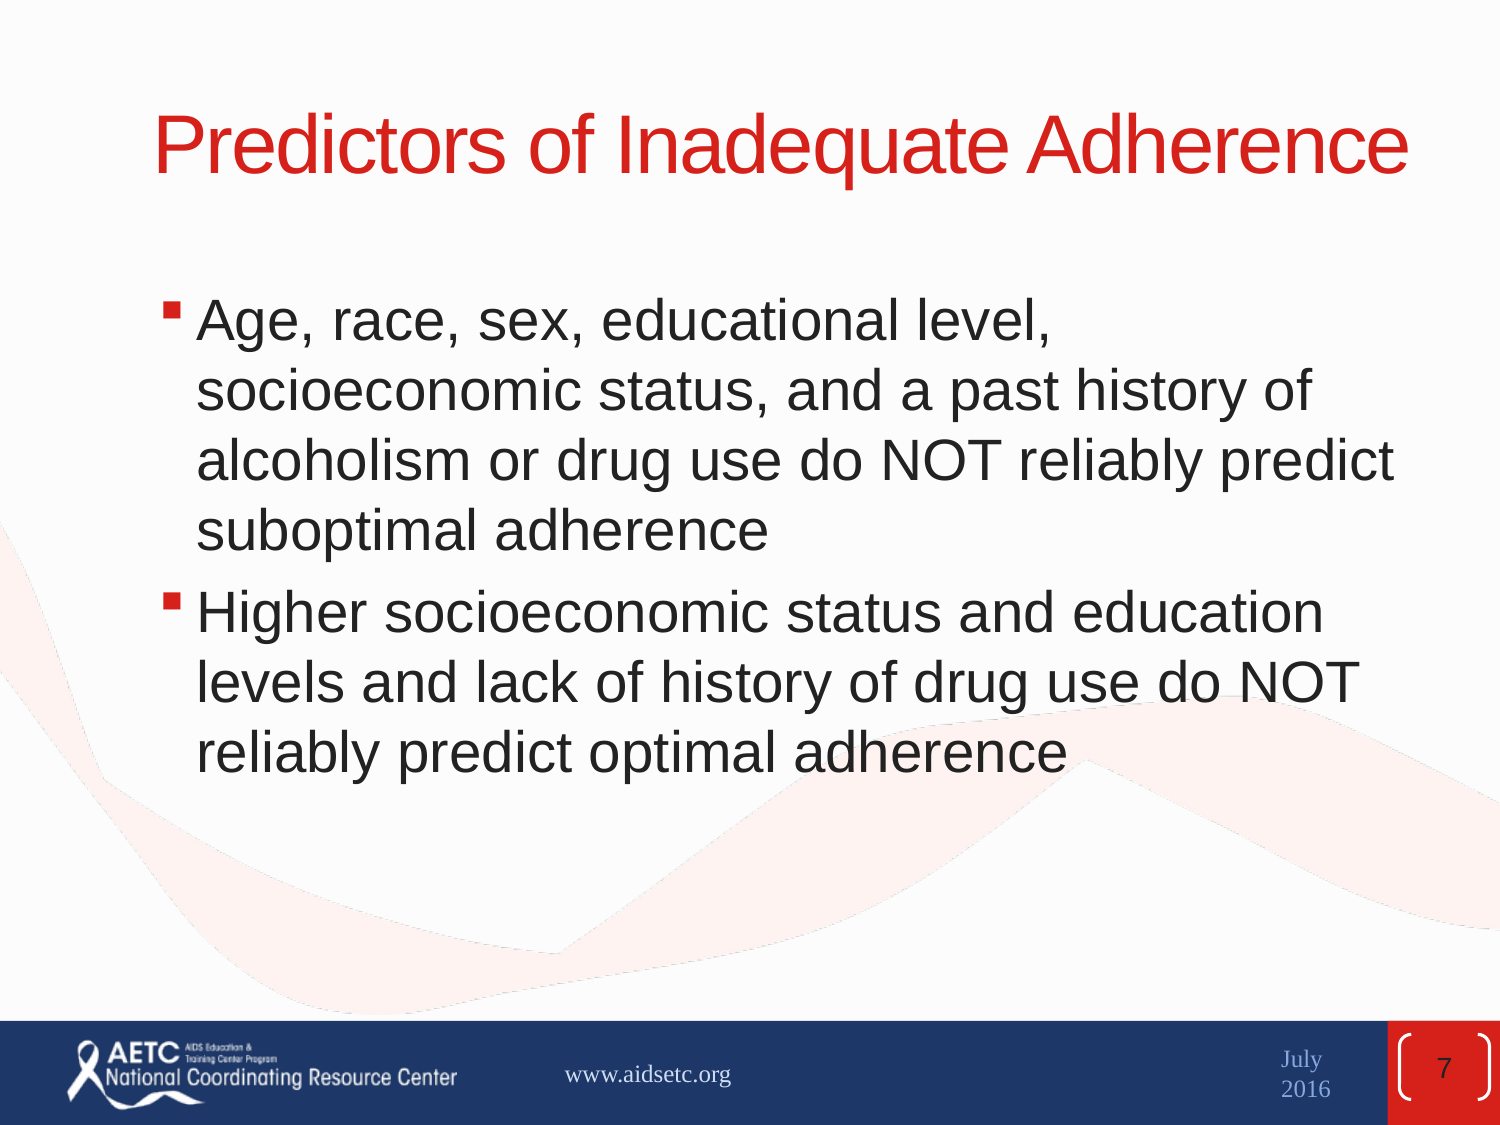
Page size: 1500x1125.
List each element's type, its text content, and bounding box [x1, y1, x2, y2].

title Predictors of Inadequate Adherence [137, 87, 1450, 193]
footer www.aidsetc.org [549, 1042, 1267, 1103]
slide_number 7 [1397, 1032, 1492, 1101]
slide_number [1267, 1042, 1388, 1103]
picture [40, 1027, 457, 1117]
picture [0, 0, 1500, 1015]
list Age, race, sex, educational level, socioeconomic status, and a past history of alcoholism or drug use do NOT reliably predict suboptimal adherence Higher socioeconomic status and education levels and lack of history of drug use do NOT reliably predict optimal adherence [125, 275, 1463, 1056]
